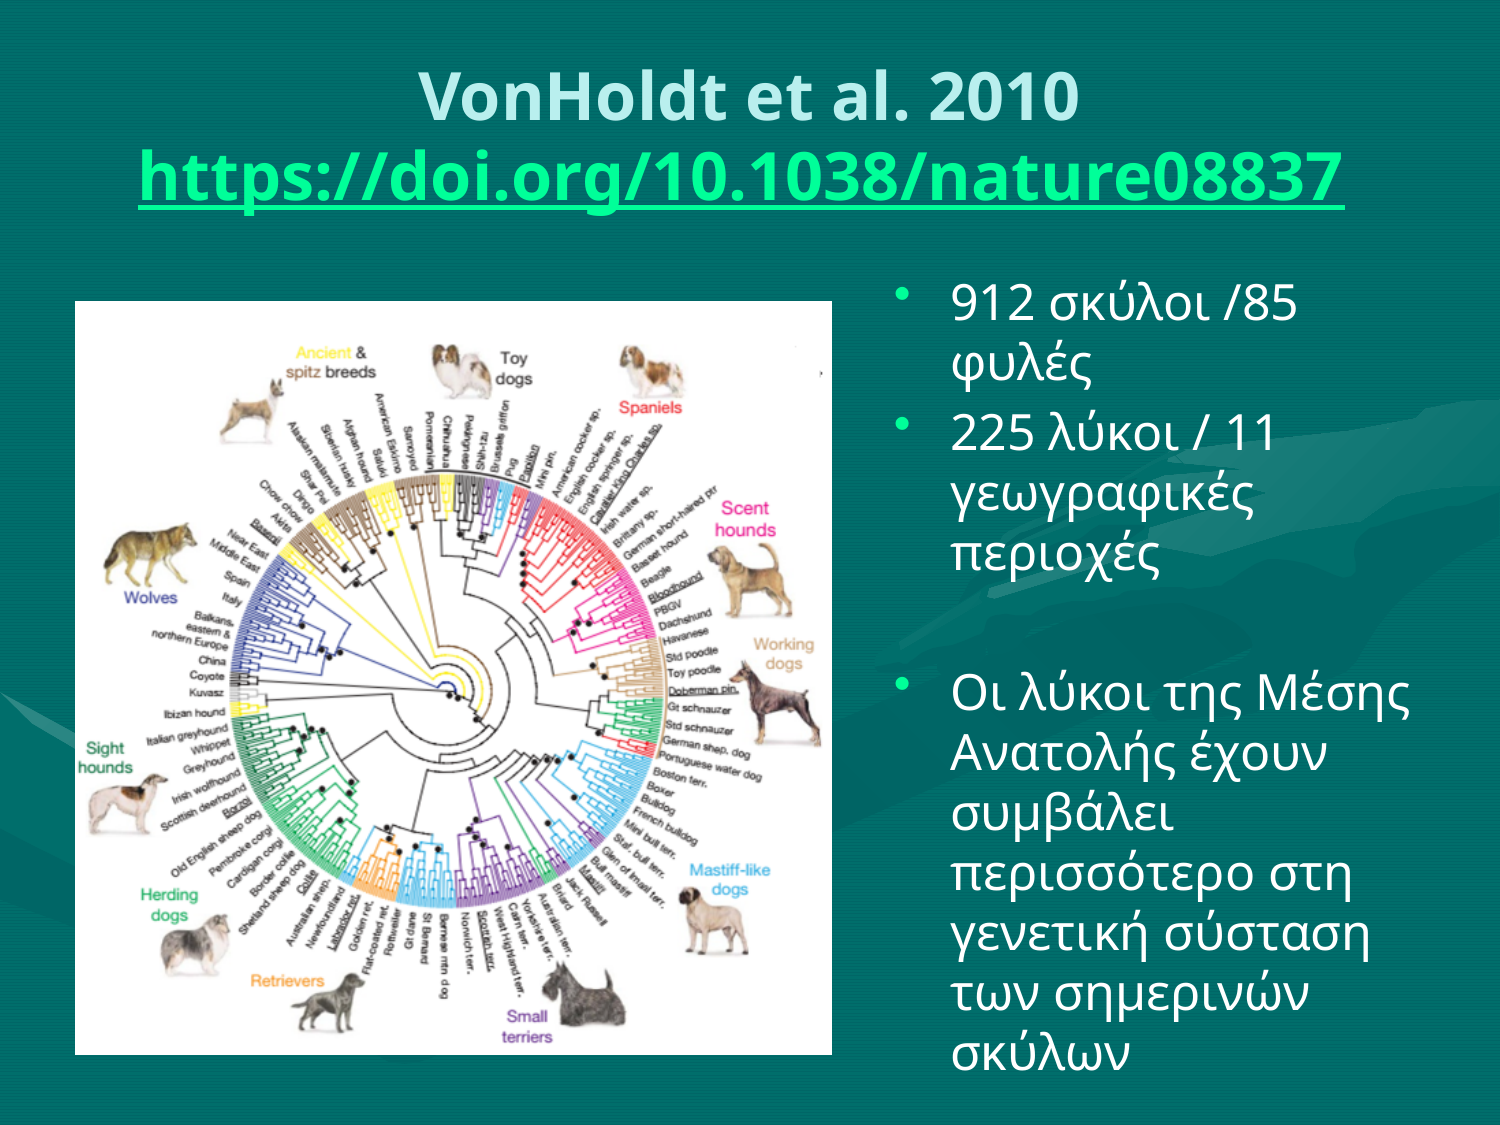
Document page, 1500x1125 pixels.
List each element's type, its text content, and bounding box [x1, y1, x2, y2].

list 912 σκύλοι /85 φυλές 225 λύκοι / 11 γεωγραφικές περιοχές Οι λύκοι της Μέσης Ανατολής έχουν συμβάλει περισσότερο στη γενετική σύσταση των σημερινών σκύλων [878, 262, 1466, 1067]
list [74, 301, 833, 1055]
title VonHoldt et al. 2010 https://doi.org/10.1038/nature08837 [74, 44, 1426, 233]
